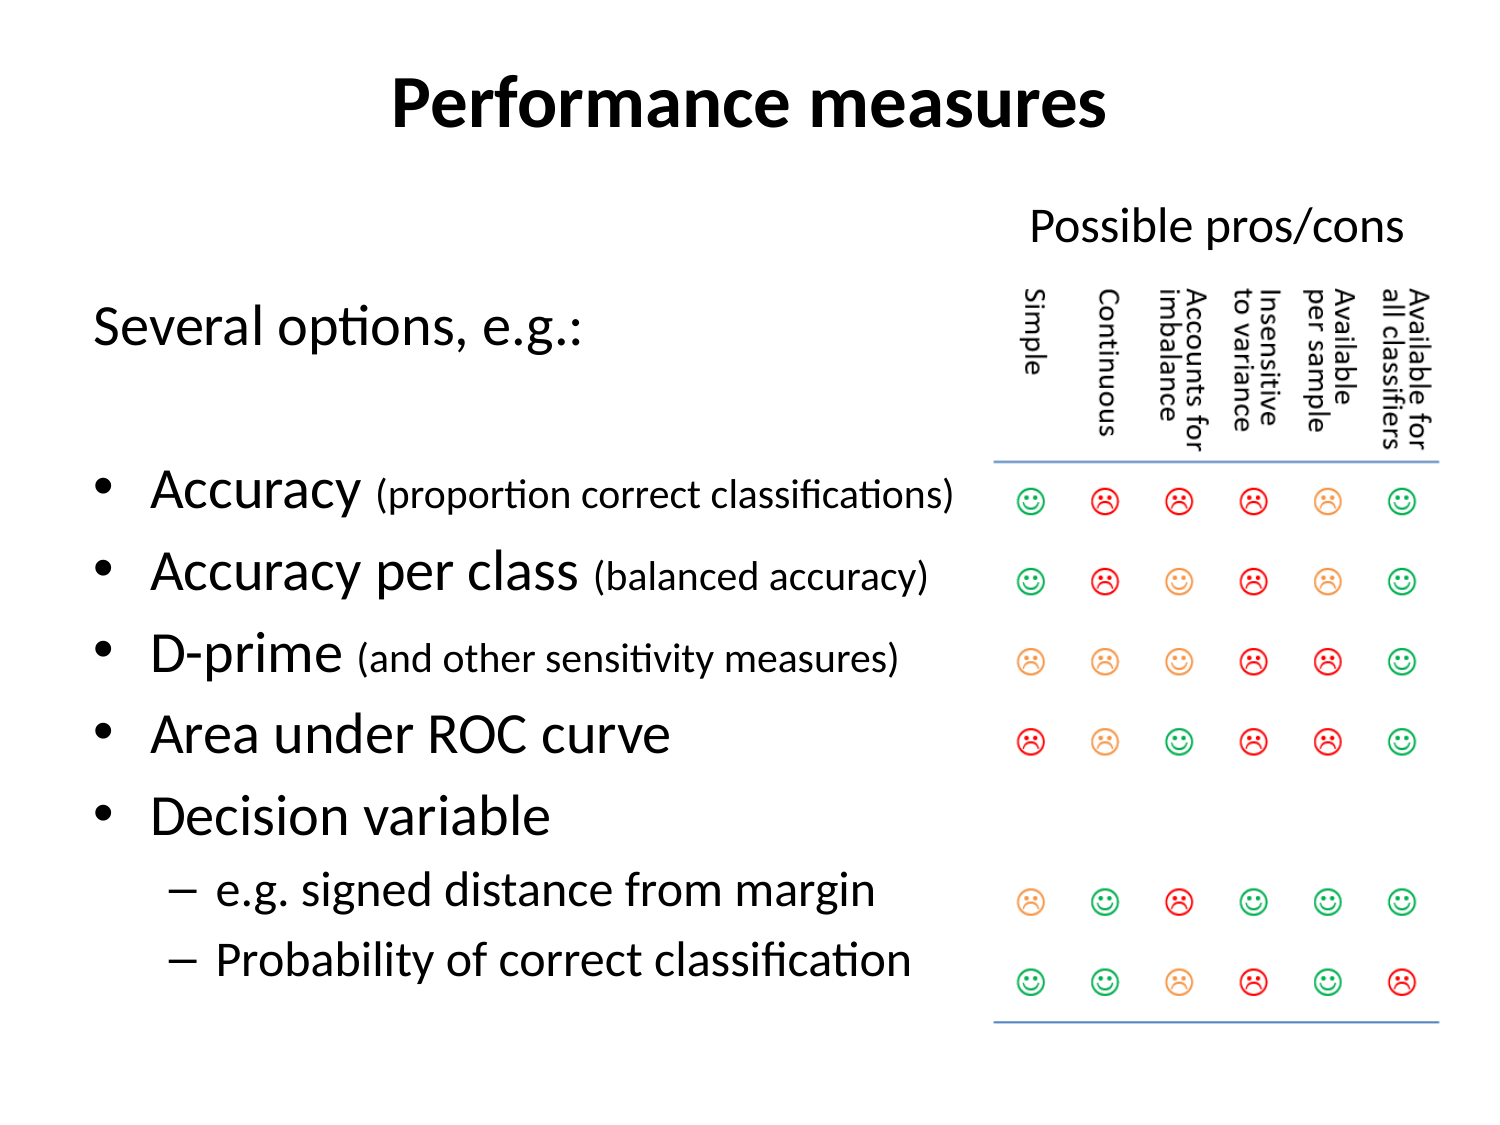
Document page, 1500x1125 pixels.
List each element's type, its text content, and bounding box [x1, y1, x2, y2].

picture [989, 276, 1445, 1030]
text_box Possible pros/cons [989, 184, 1445, 268]
list Several options, e.g.: Accuracy (proportion correct classifications) Accuracy per class (balanced accuracy) D-prime (and other sensitivity measures) Area under ROC curve Decision variable e.g. signed distance from margin Probability of correct classification [78, 279, 990, 1047]
title Performance measures [75, 45, 1425, 149]
